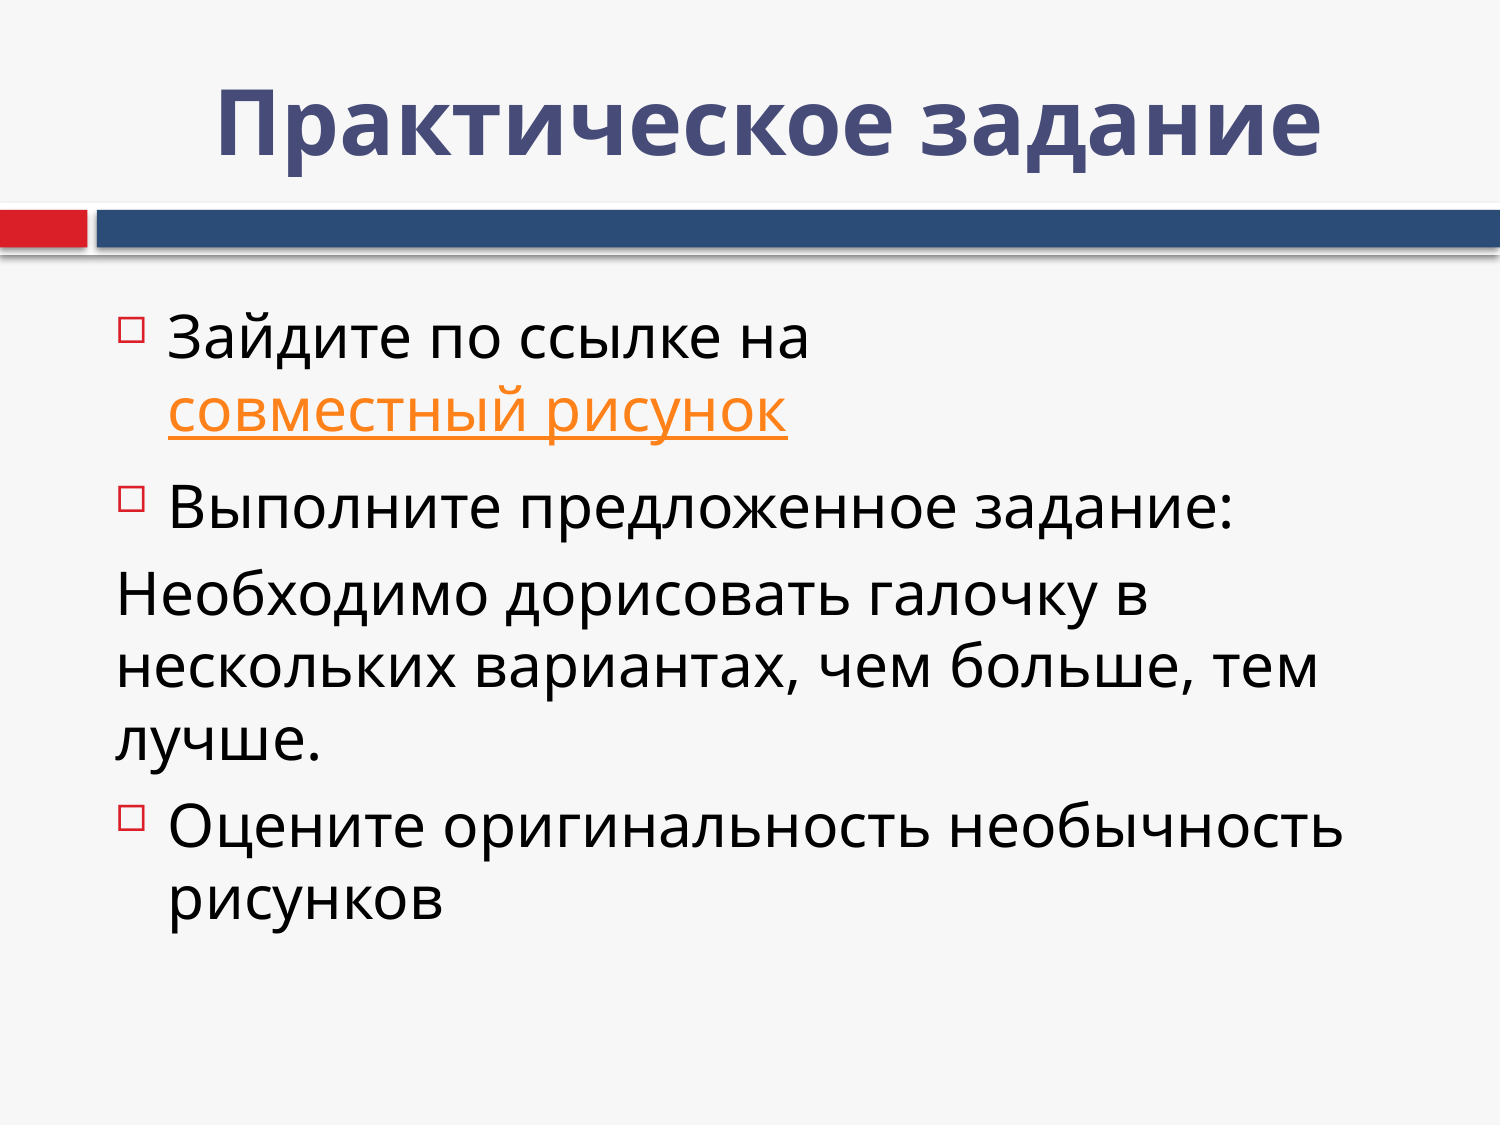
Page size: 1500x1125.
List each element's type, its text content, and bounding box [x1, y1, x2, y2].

list Зайдите по ссылке на совместный рисунок Выполните предложенное задание: Необходимо дорисовать галочку в нескольких вариантах, чем больше, тем лучше. Оцените оригинальность необычность рисунков [100, 290, 1438, 792]
title Практическое задание [100, 37, 1438, 200]
